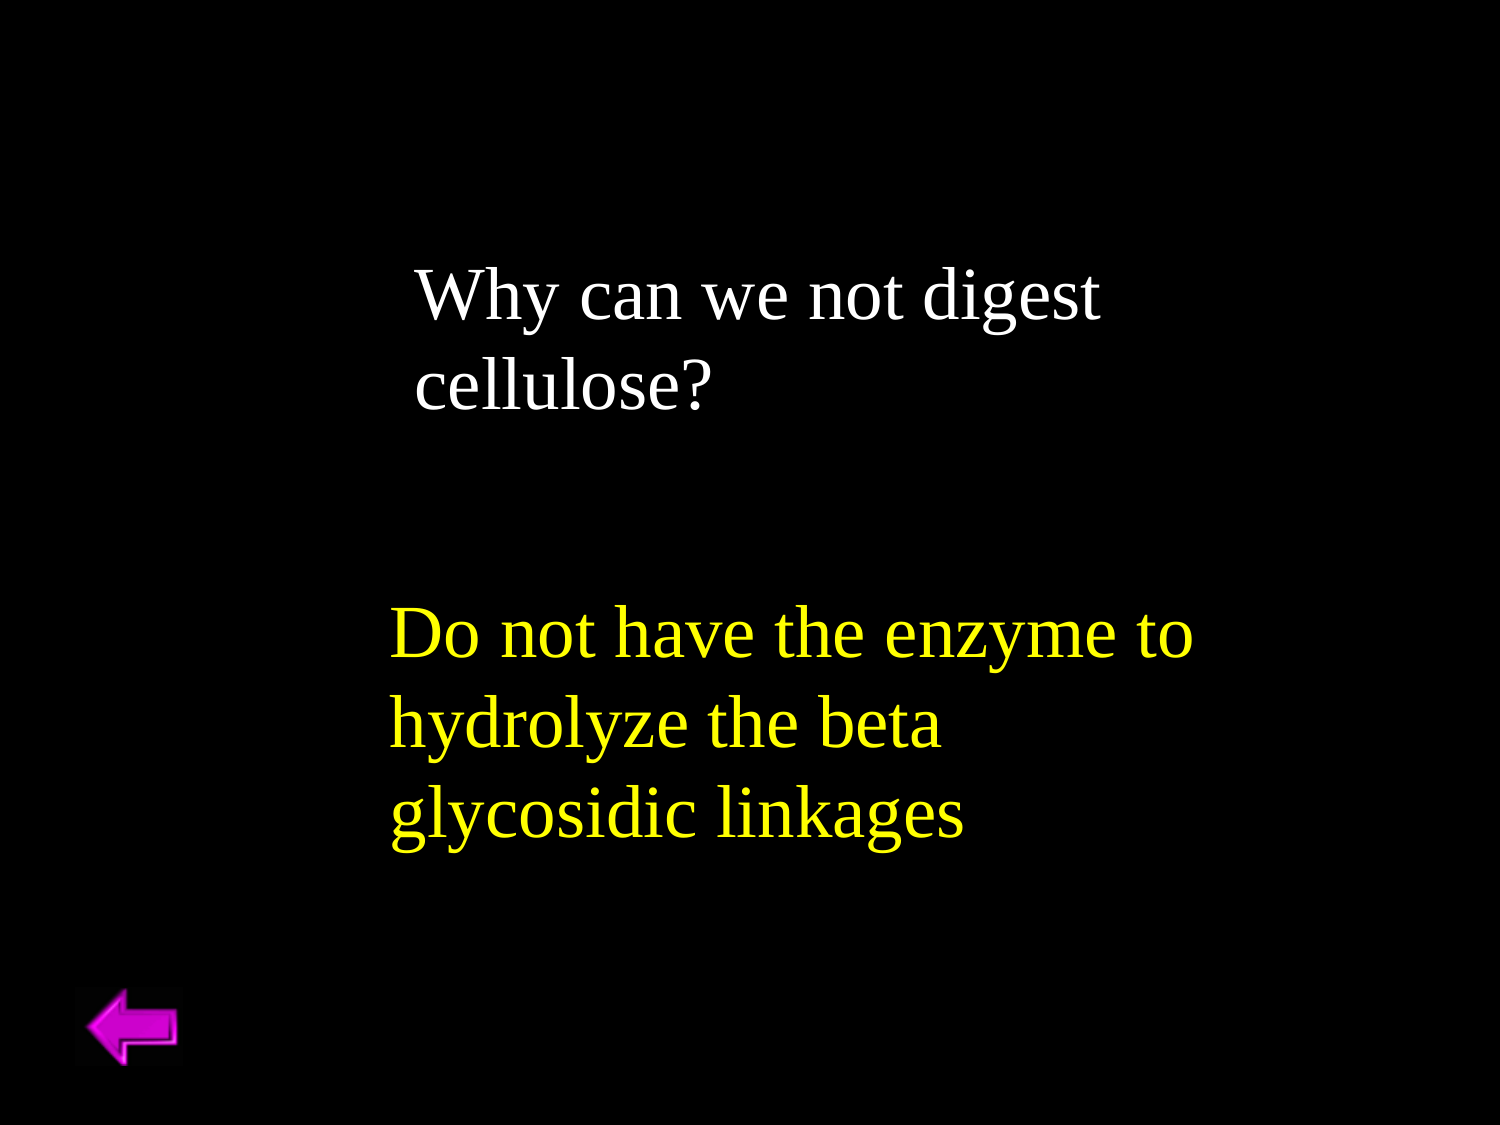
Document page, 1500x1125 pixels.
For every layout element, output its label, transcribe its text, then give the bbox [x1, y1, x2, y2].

text_box Do not have the enzyme to hydrolyze the beta glycosidic linkages [375, 574, 1225, 860]
picture [74, 987, 183, 1066]
text_box Why can we not digest cellulose? [399, 237, 1195, 433]
